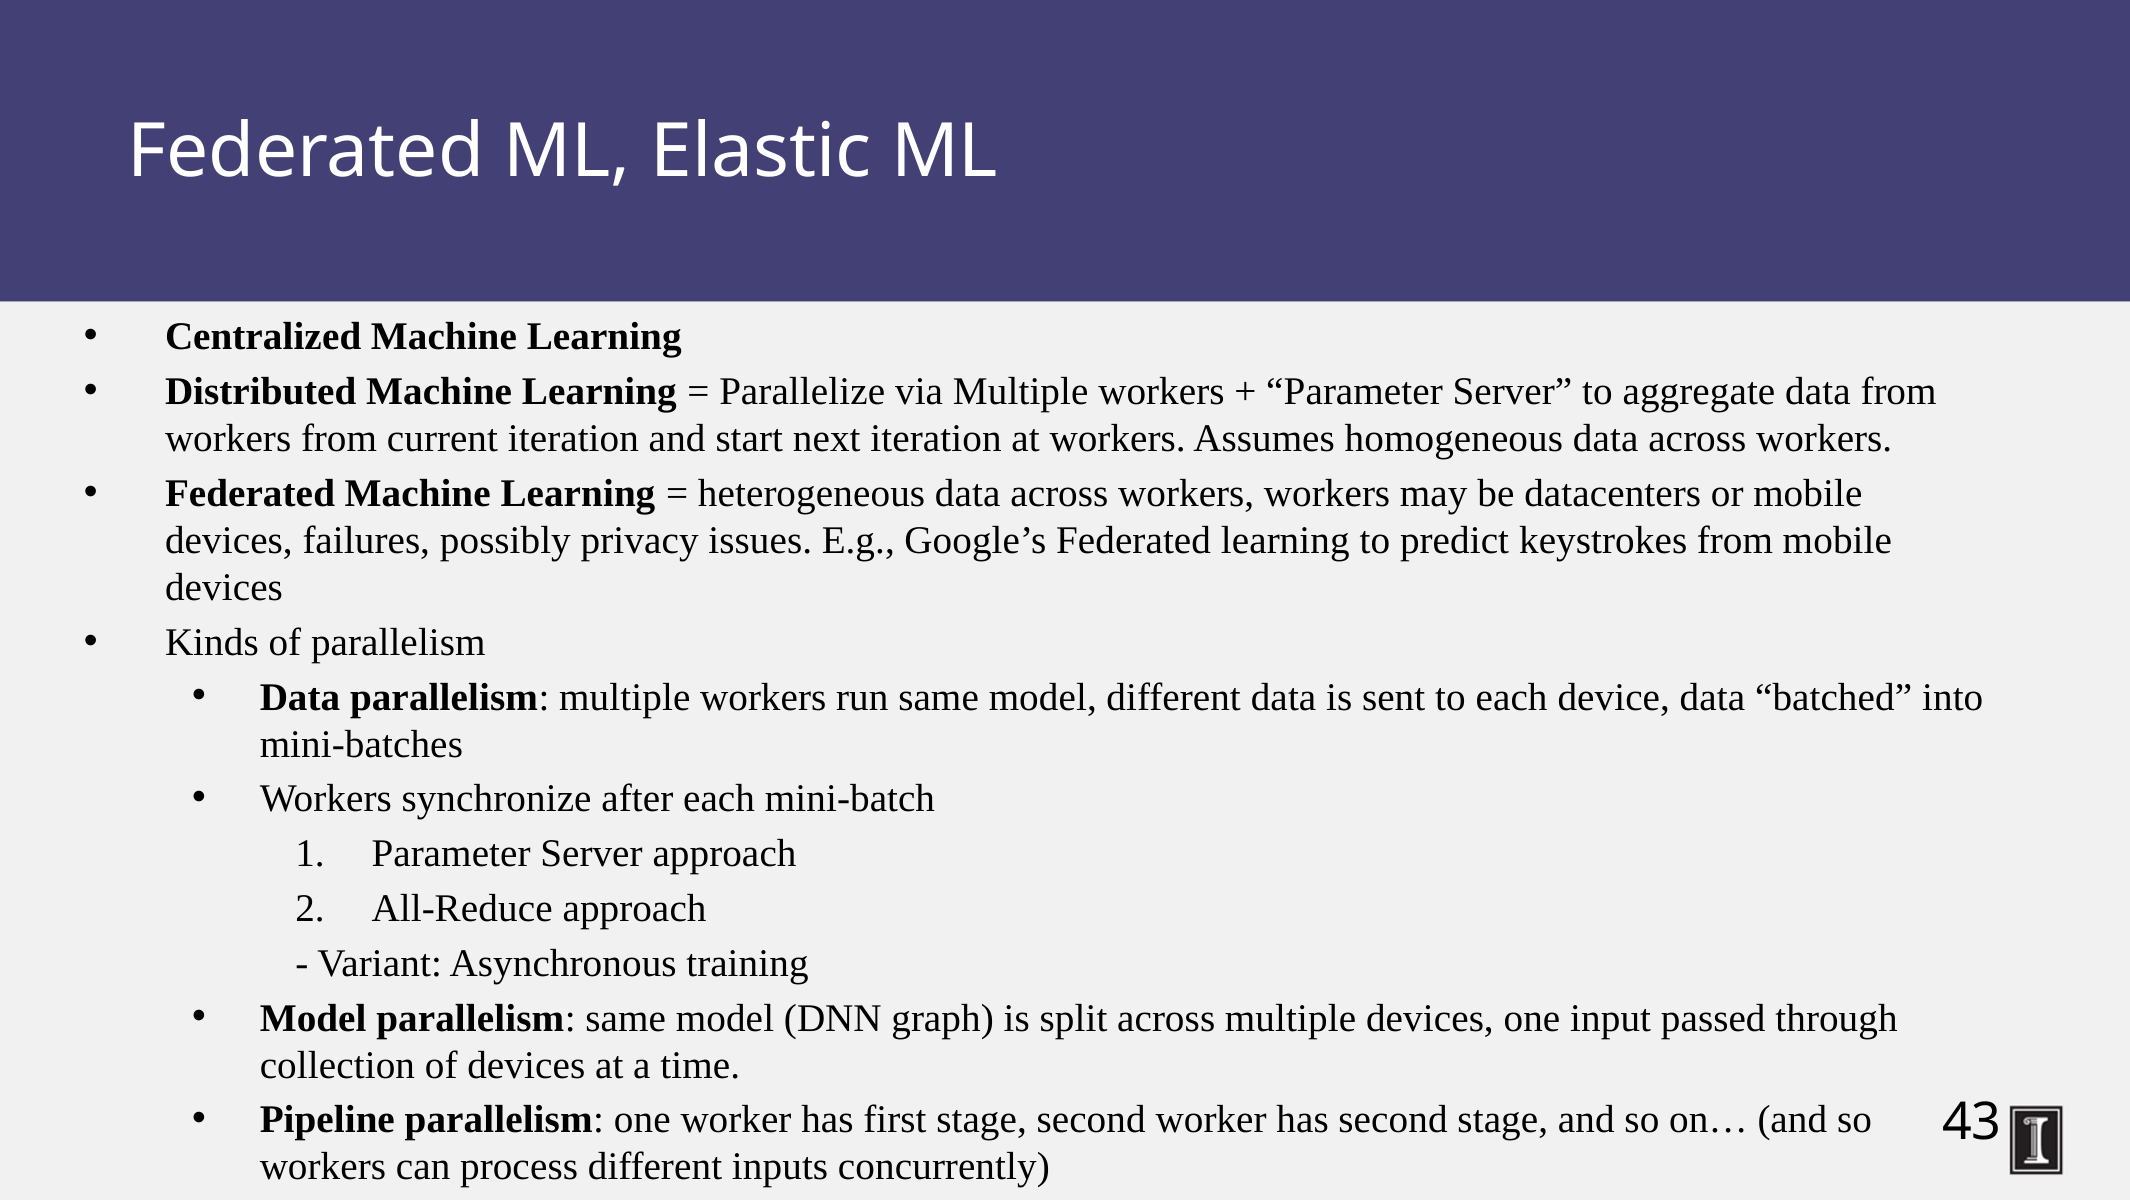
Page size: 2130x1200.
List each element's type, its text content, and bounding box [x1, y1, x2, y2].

picture [0, 0, 2130, 1200]
title Federated ML, Elastic ML [106, 48, 2059, 245]
list Centralized Machine Learning Distributed Machine Learning = Parallelize via Multiple workers + “Parameter Server” to aggregate data from workers from current iteration and start next iteration at workers. Assumes homogeneous data across workers. Federated Machine Learning = heterogeneous data across workers, workers may be datacenters or mobile devices, failures, possibly privacy issues. E.g., Google’s Federated learning to predict keystrokes from mobile devices Kinds of parallelism Data parallelism: multiple workers run same model, different data is sent to each device, data “batched” into mini-batches Workers synchronize after each mini-batch Parameter Server approach All-Reduce approach - Variant: Asynchronous training Model parallelism: same model (DNN graph) is split across multiple devices, one input passed through collection of devices at a time. Pipeline parallelism: one worker has first stage, second worker has second stage, and so on… (and so workers can process different inputs concurrently) [62, 299, 2015, 1200]
text_box 43 [1927, 1080, 2024, 1141]
